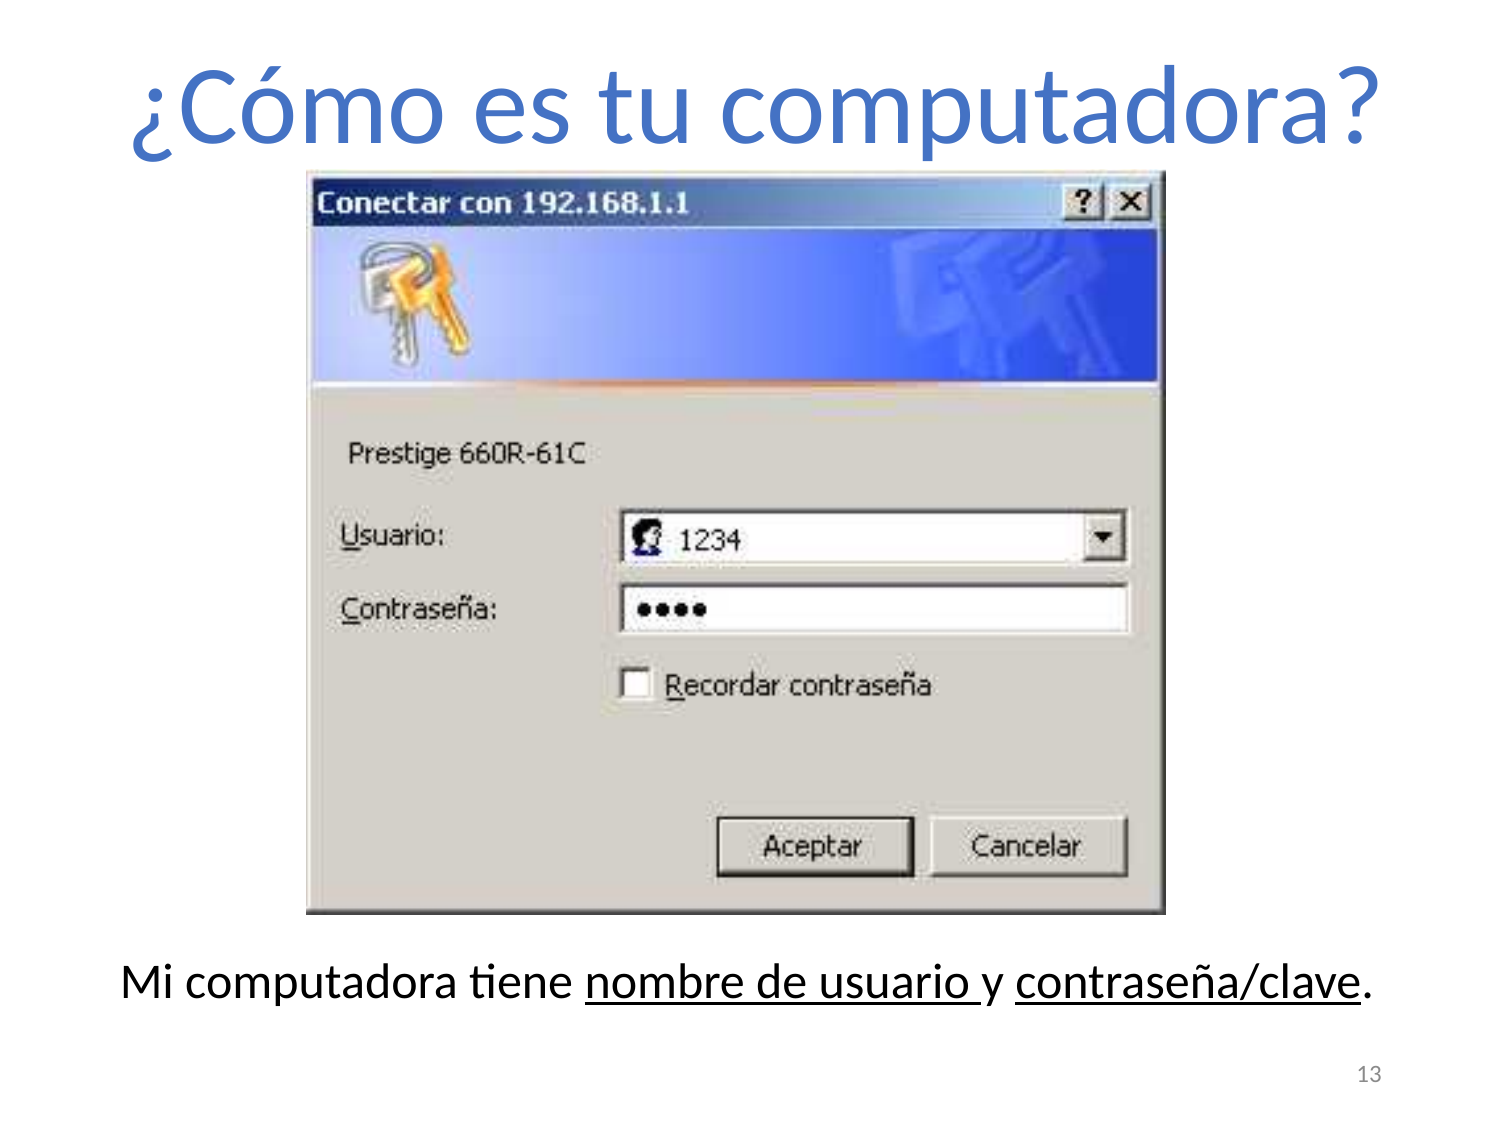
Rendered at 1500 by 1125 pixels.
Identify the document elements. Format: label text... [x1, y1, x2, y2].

text_box ¿Cómo es tu computadora? [111, 24, 1402, 174]
slide_number 13 [1059, 1042, 1397, 1103]
picture [306, 169, 1166, 915]
text_box Mi computadora tiene nombre de usuario y contraseña/clave. [105, 940, 1429, 1016]
